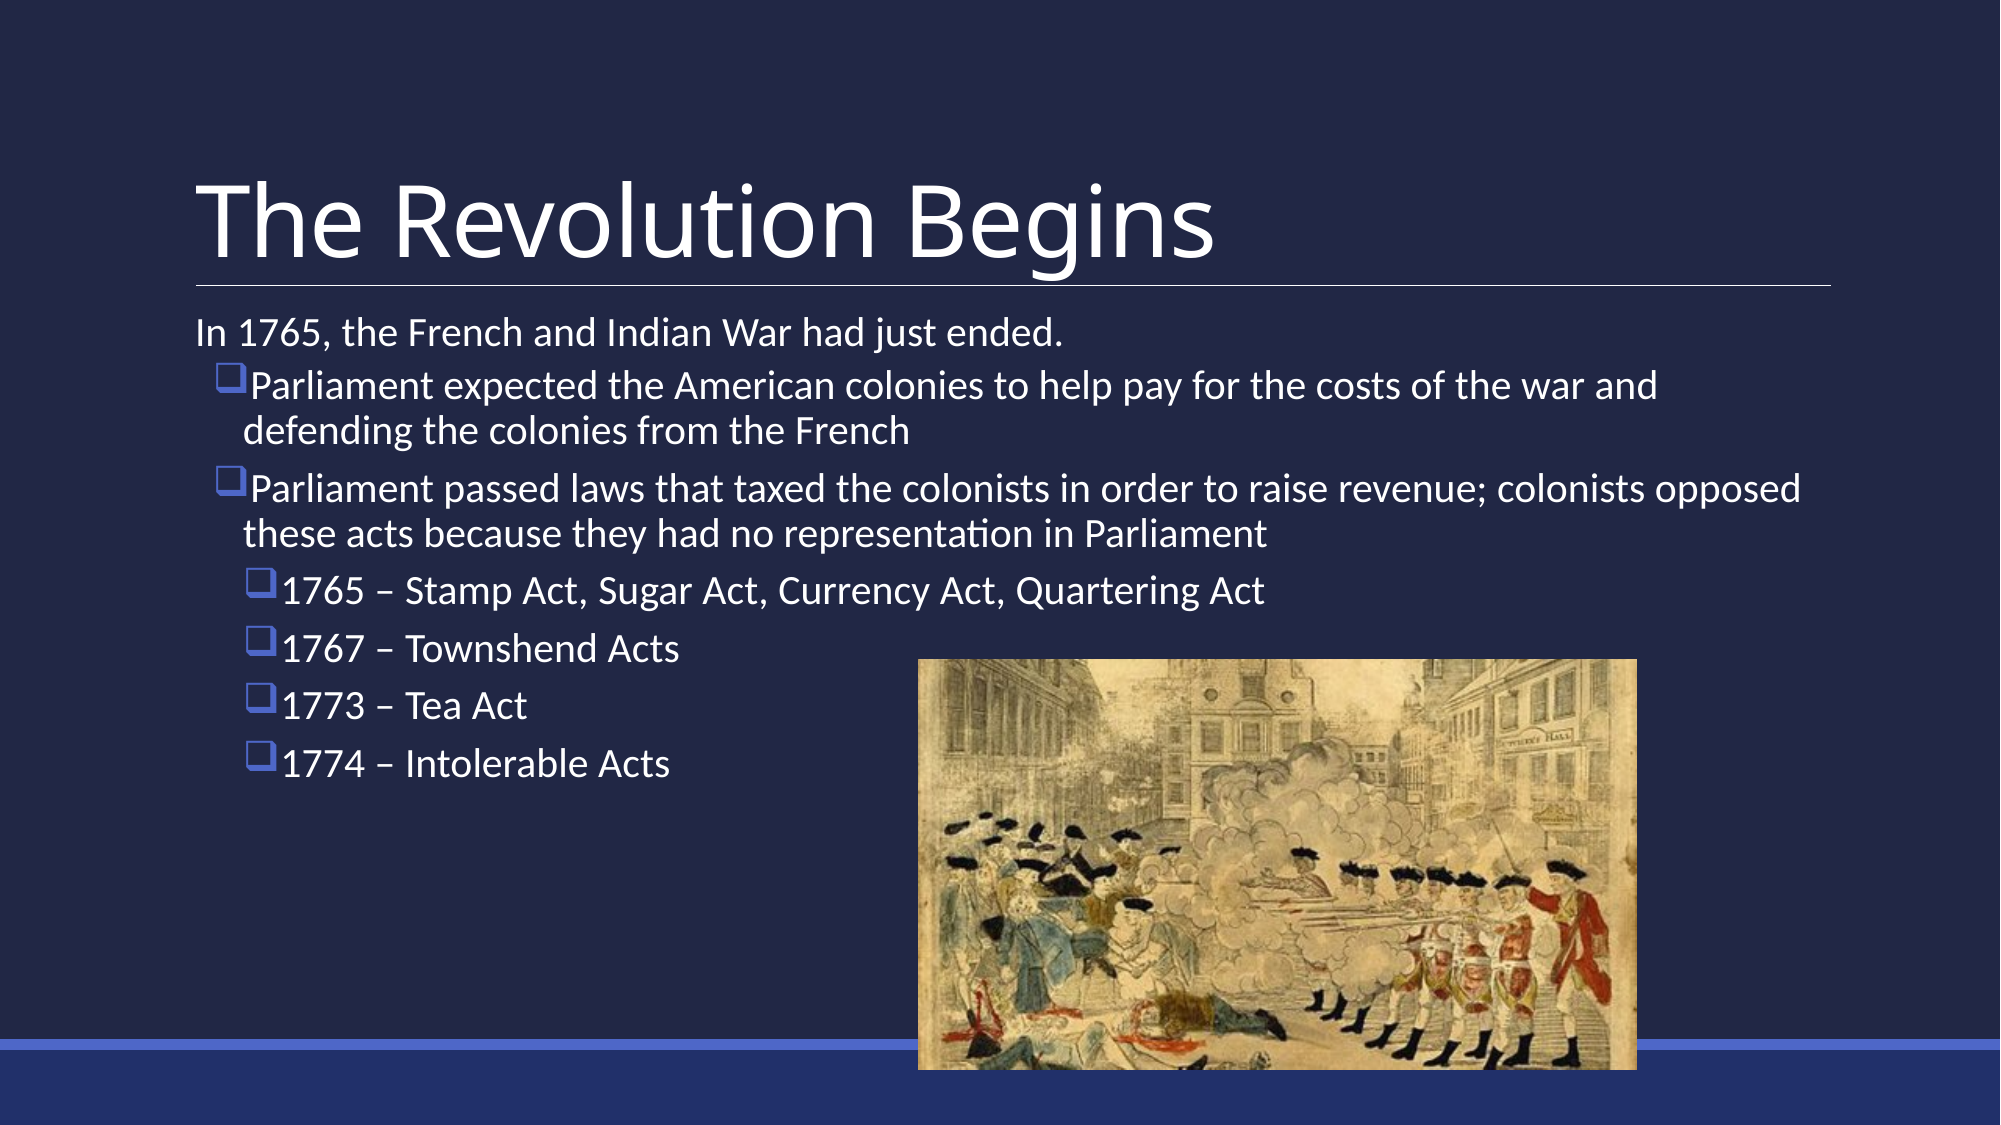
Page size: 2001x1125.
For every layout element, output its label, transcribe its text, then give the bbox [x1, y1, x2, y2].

picture [917, 659, 1638, 1070]
list In 1765, the French and Indian War had just ended. Parliament expected the American colonies to help pay for the costs of the war and defending the colonies from the French Parliament passed laws that taxed the colonists in order to raise revenue; colonists opposed these acts because they had no representation in Parliament 1765 – Stamp Act, Sugar Act, Currency Act, Quartering Act 1767 – Townshend Acts 1773 – Tea Act 1774 – Intolerable Acts [180, 302, 1830, 963]
title The Revolution Begins [180, 47, 1830, 285]
